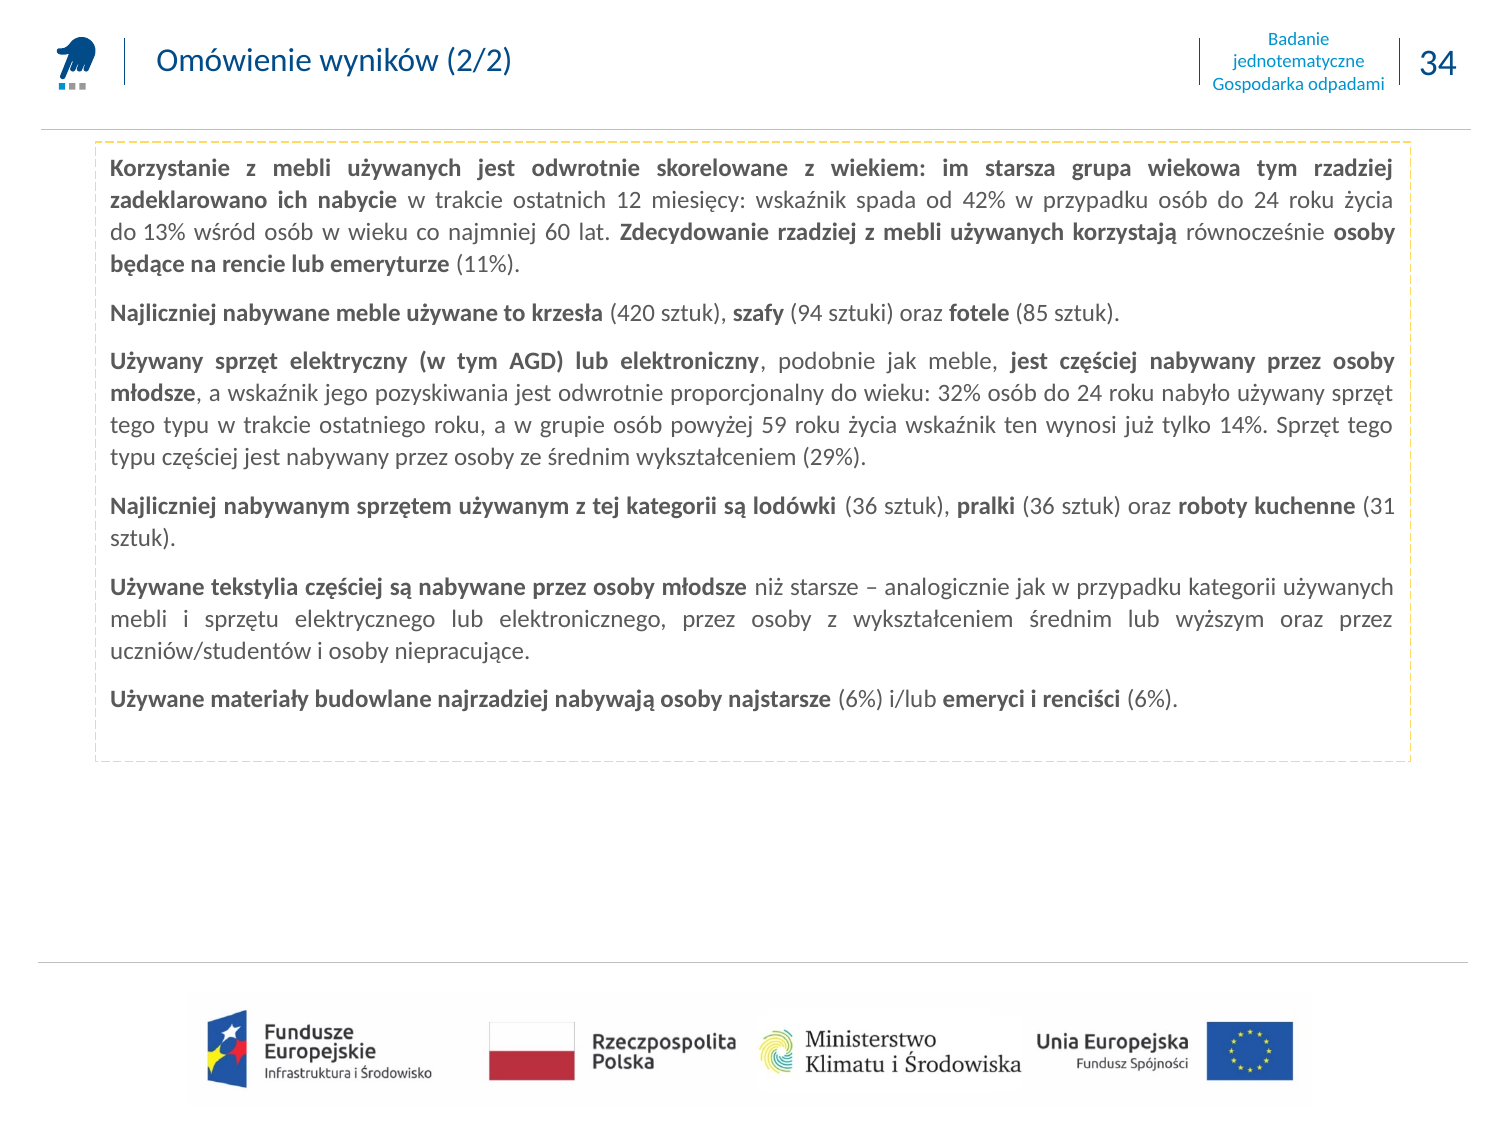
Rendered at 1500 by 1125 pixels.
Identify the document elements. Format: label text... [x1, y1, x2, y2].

list Korzystanie z mebli używanych jest odwrotnie skorelowane z wiekiem: im starsza grupa wiekowa tym rzadziej zadeklarowano ich nabycie w trakcie ostatnich 12 miesięcy: wskaźnik spada od 42% w przypadku osób do 24 roku życia do 13% wśród osób w wieku co najmniej 60 lat. Zdecydowanie rzadziej z mebli używanych korzystają równocześnie osoby będące na rencie lub emeryturze (11%). Najliczniej nabywane meble używane to krzesła (420 sztuk), szafy (94 sztuki) oraz fotele (85 sztuk). Używany sprzęt elektryczny (w tym AGD) lub elektroniczny, podobnie jak meble, jest częściej nabywany przez osoby młodsze, a wskaźnik jego pozyskiwania jest odwrotnie proporcjonalny do wieku: 32% osób do 24 roku nabyło używany sprzęt tego typu w trakcie ostatniego roku, a w grupie osób powyżej 59 roku życia wskaźnik ten wynosi już tylko 14%. Sprzęt tego typu częściej jest nabywany przez osoby ze średnim wykształceniem (29%). Najliczniej nabywanym sprzętem używanym z tej kategorii są lodówki (36 sztuk), pralki (36 sztuk) oraz roboty kuchenne (31 sztuk). Używane tekstylia częściej są nabywane przez osoby młodsze niż starsze – analogicznie jak w przypadku kategorii używanych mebli i sprzętu elektrycznego lub elektronicznego, przez osoby z wykształceniem średnim lub wyższym oraz przez uczniów/studentów i osoby niepracujące. Używane materiały budowlane najrzadziej nabywają osoby najstarsze (6%) i/lub emeryci i renciści (6%). [95, 142, 1411, 762]
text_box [56, 36, 96, 90]
list Omówienie wyników (2/2) [123, 30, 1199, 92]
picture [188, 991, 1312, 1107]
